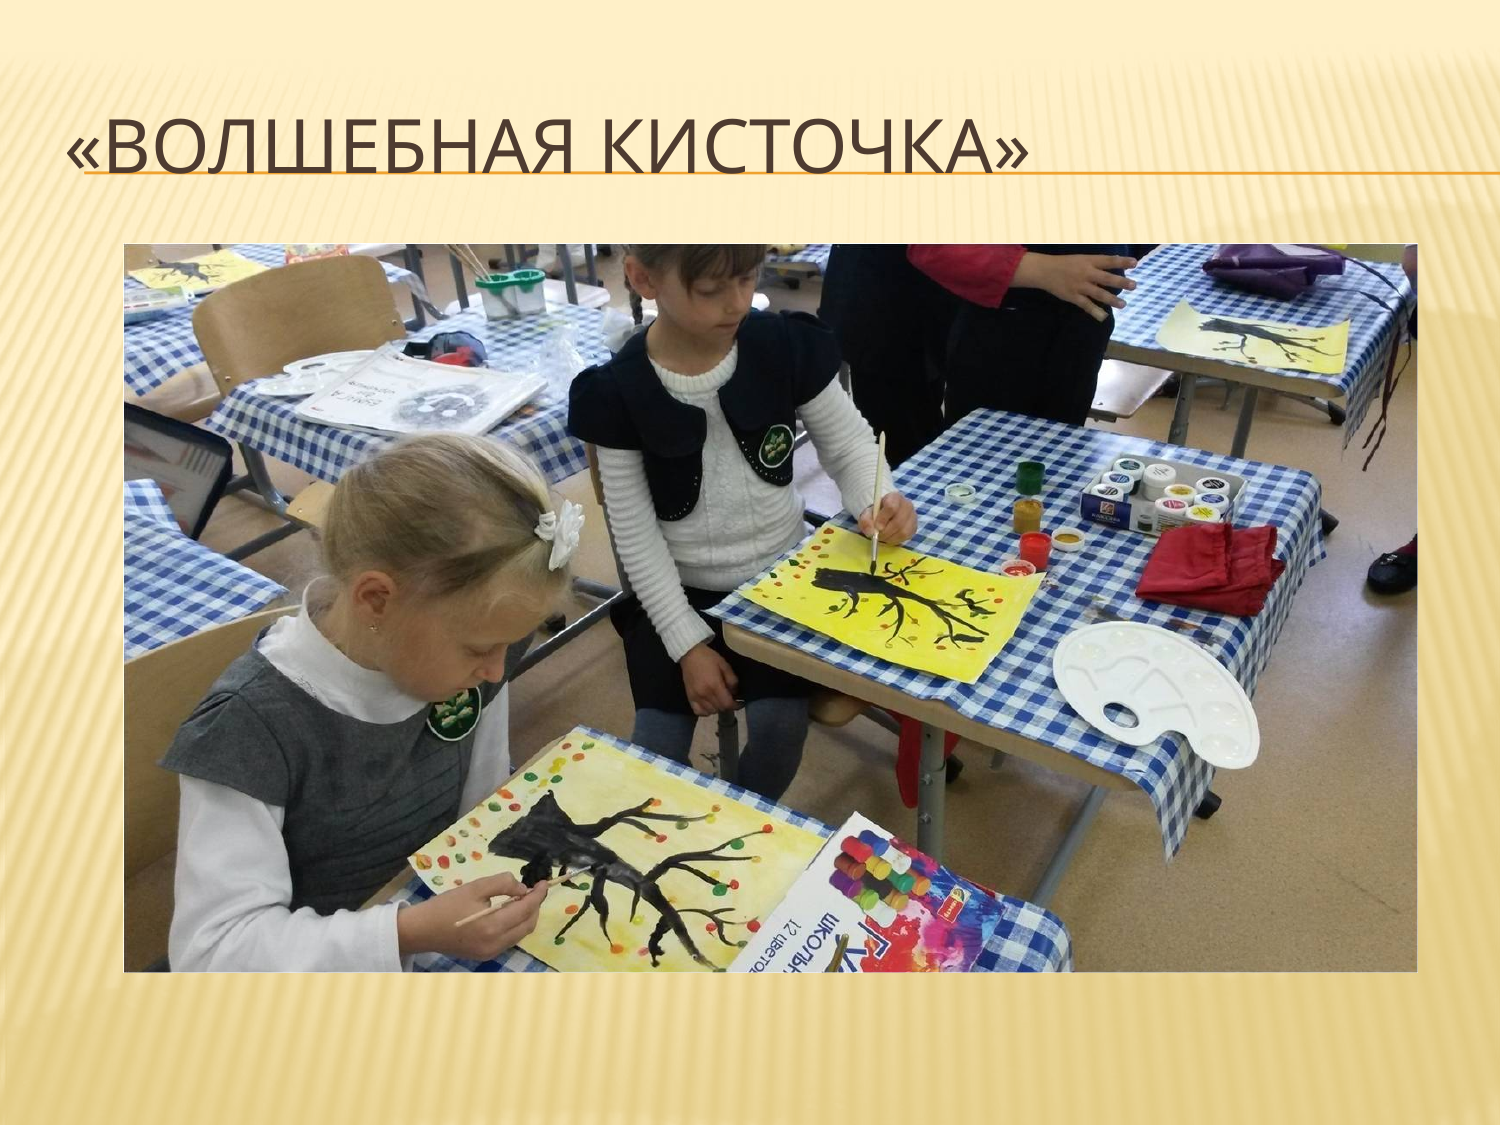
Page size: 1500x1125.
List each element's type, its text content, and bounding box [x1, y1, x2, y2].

picture [123, 243, 1419, 973]
title «Волшебная кисточка» [50, 75, 1475, 213]
